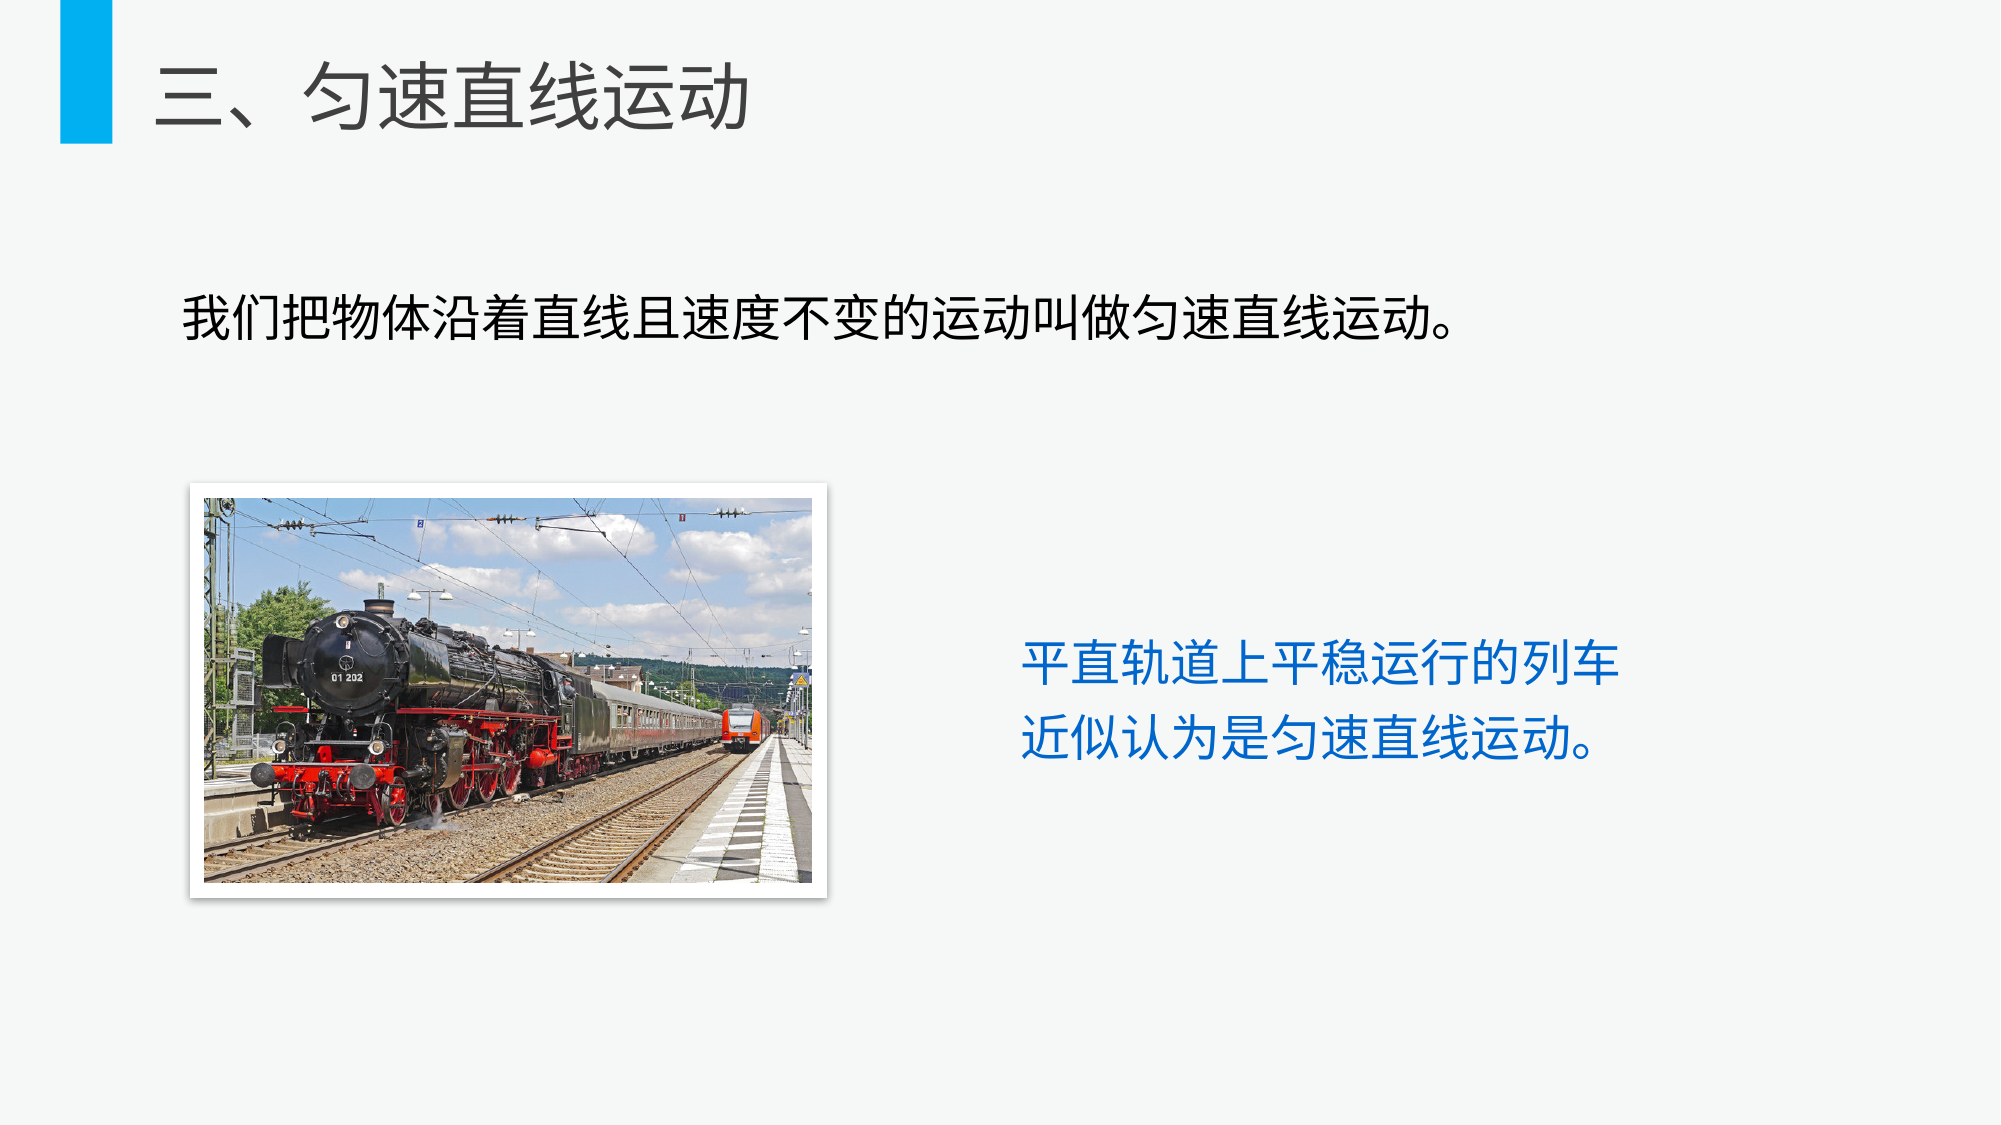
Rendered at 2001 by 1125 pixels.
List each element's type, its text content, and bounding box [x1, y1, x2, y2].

text_box 平直轨道上平稳运行的列车近似认为是匀速直线运动。 [1006, 609, 1648, 775]
text_box 我们把物体沿着直线且速度不变的运动叫做匀速直线运动。 [166, 264, 1962, 355]
text_box 三、匀速直线运动 [137, 42, 775, 147]
picture [204, 497, 813, 884]
